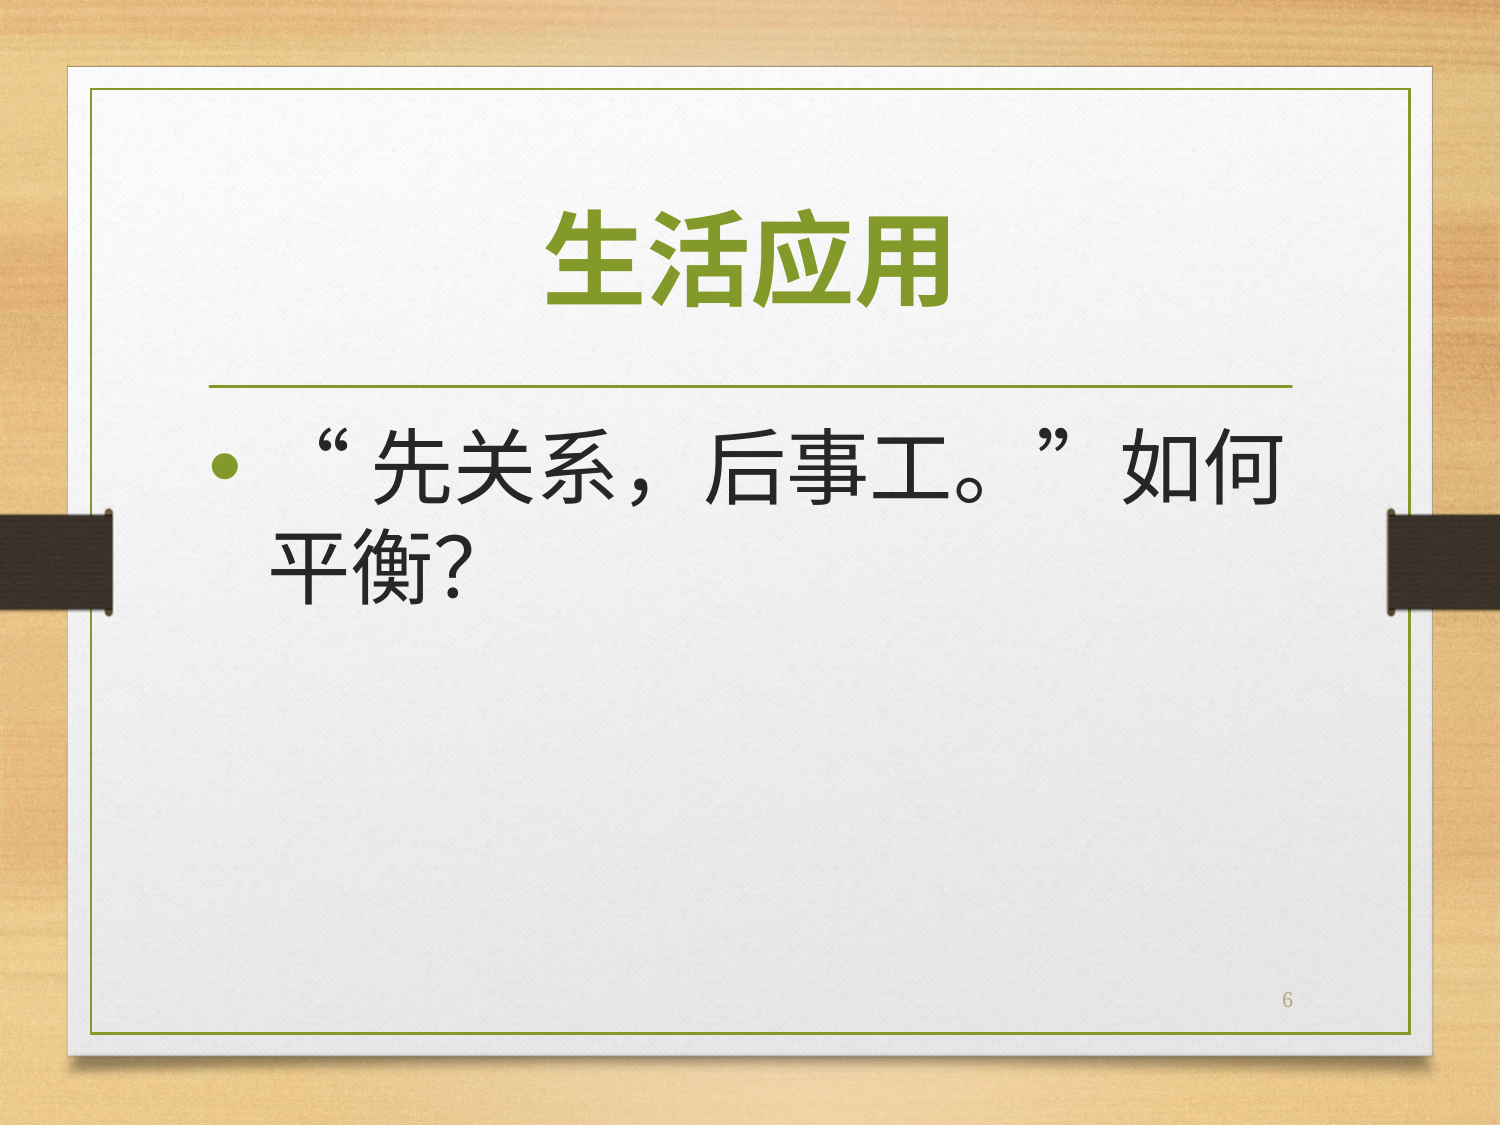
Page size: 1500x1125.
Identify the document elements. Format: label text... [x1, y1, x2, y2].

slide_number 6 [1243, 977, 1309, 1024]
picture [0, 0, 1500, 1125]
title 生活应用 [193, 150, 1309, 365]
list “先关系，后事工。”如何平衡？ [193, 408, 1309, 974]
